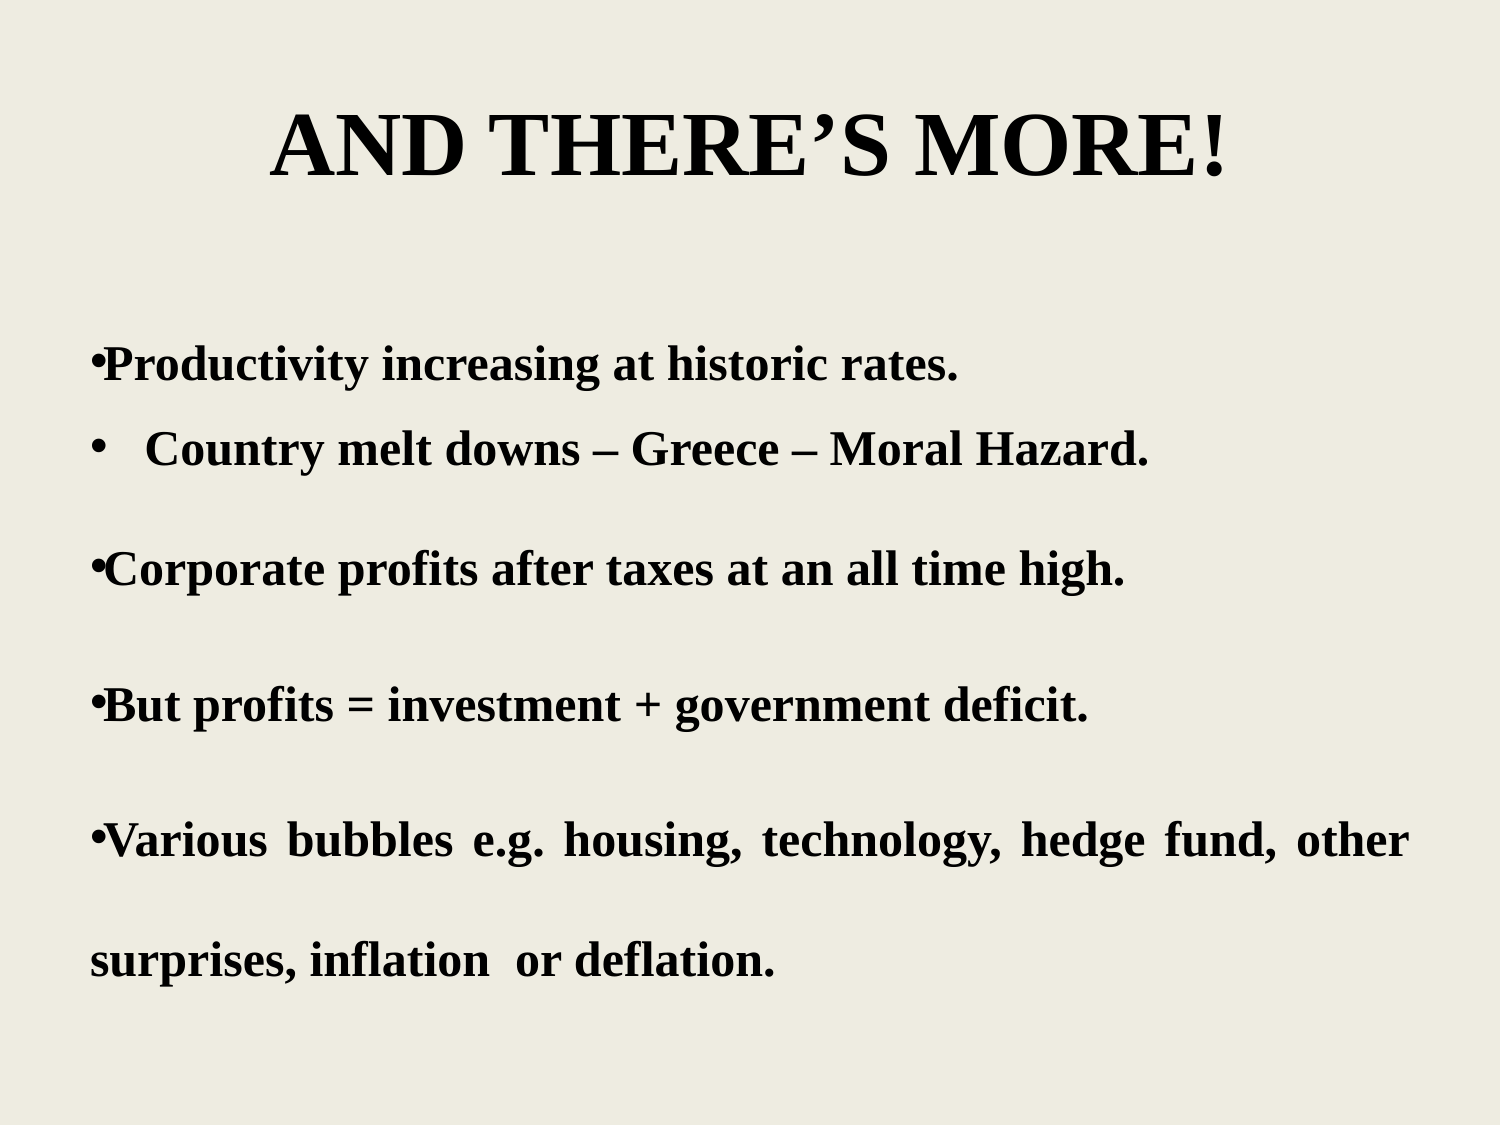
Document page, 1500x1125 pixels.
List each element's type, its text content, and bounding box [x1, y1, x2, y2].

title AND THERE’S MORE! [75, 45, 1425, 233]
list Productivity increasing at historic rates. Country melt downs – Greece – Moral Hazard. Corporate profits after taxes at an all time high. But profits = investment + government deficit. Various bubbles e.g. housing, technology, hedge fund, other surprises, inflation or deflation. [75, 262, 1425, 1005]
